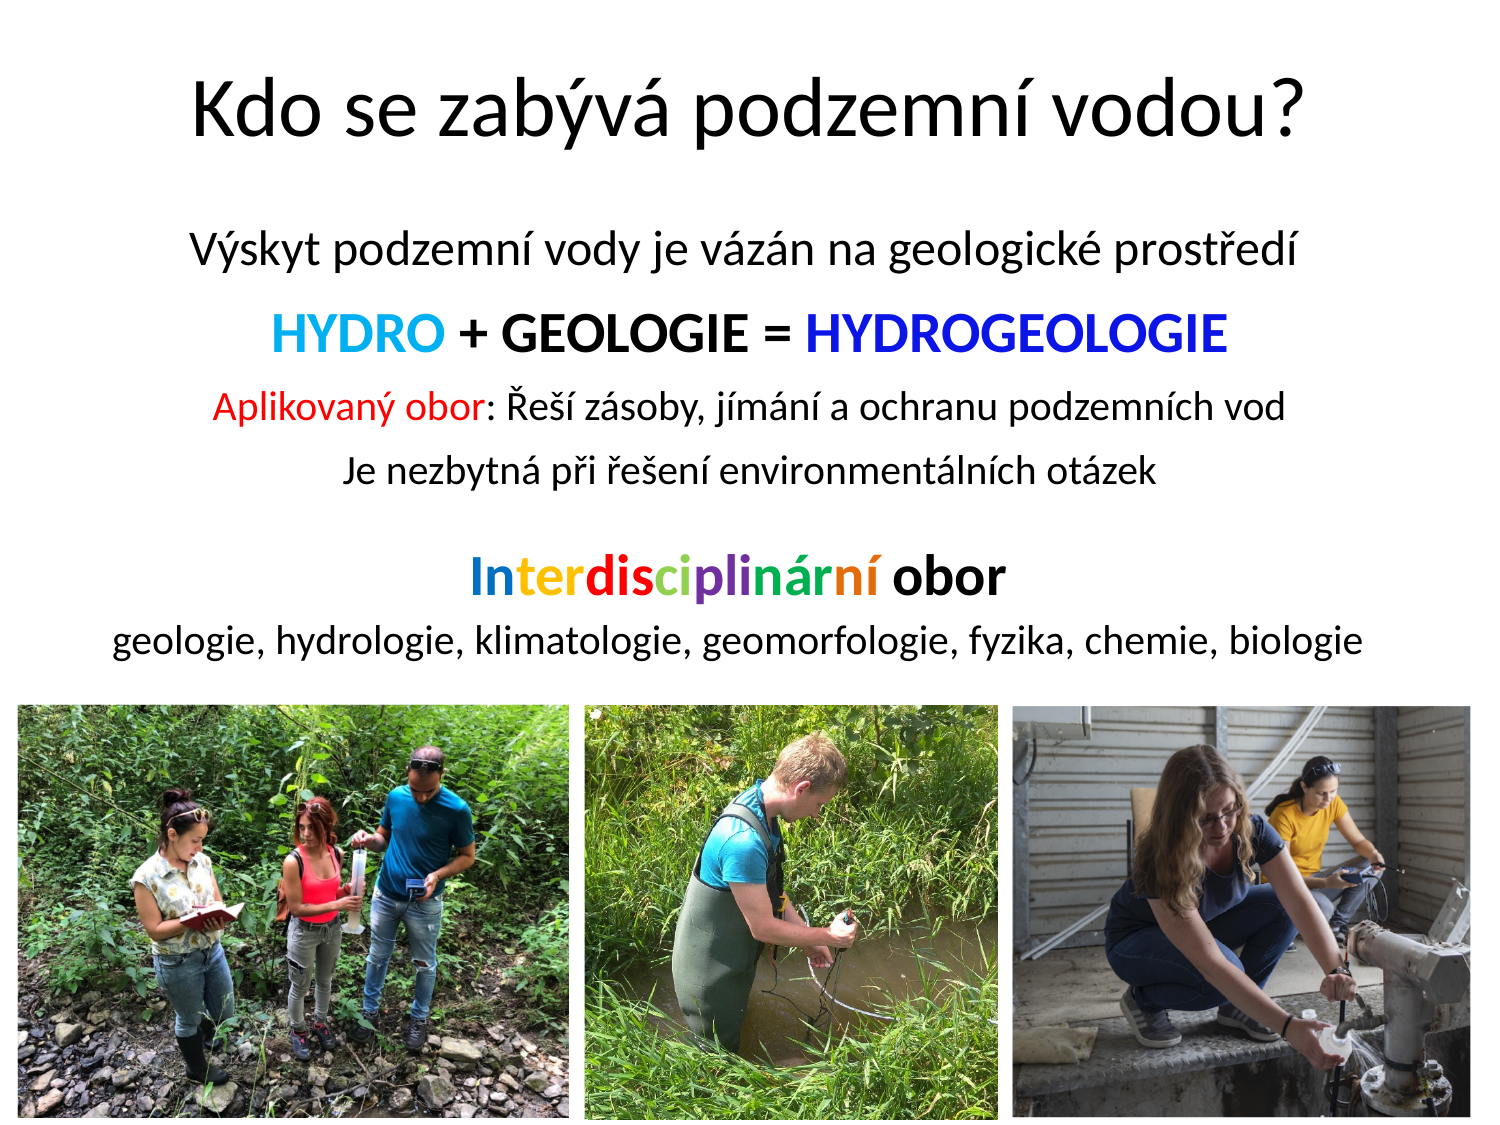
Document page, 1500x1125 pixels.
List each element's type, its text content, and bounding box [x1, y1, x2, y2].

list Výskyt podzemní vody je vázán na geologické prostředí HYDRO + GEOLOGIE = HYDROGEOLOGIE Aplikovaný obor: Řeší zásoby, jímání a ochranu podzemních vod Je nezbytná při řešení environmentálních otázek [49, 208, 1451, 862]
text_box Interdisciplinární obor geologie, hydrologie, klimatologie, geomorfologie, fyzika, chemie, biologie [88, 529, 1388, 671]
picture [584, 705, 999, 1120]
picture [17, 703, 570, 1118]
title Kdo se zabývá podzemní vodou? [75, 42, 1425, 161]
picture [1011, 703, 1471, 1118]
